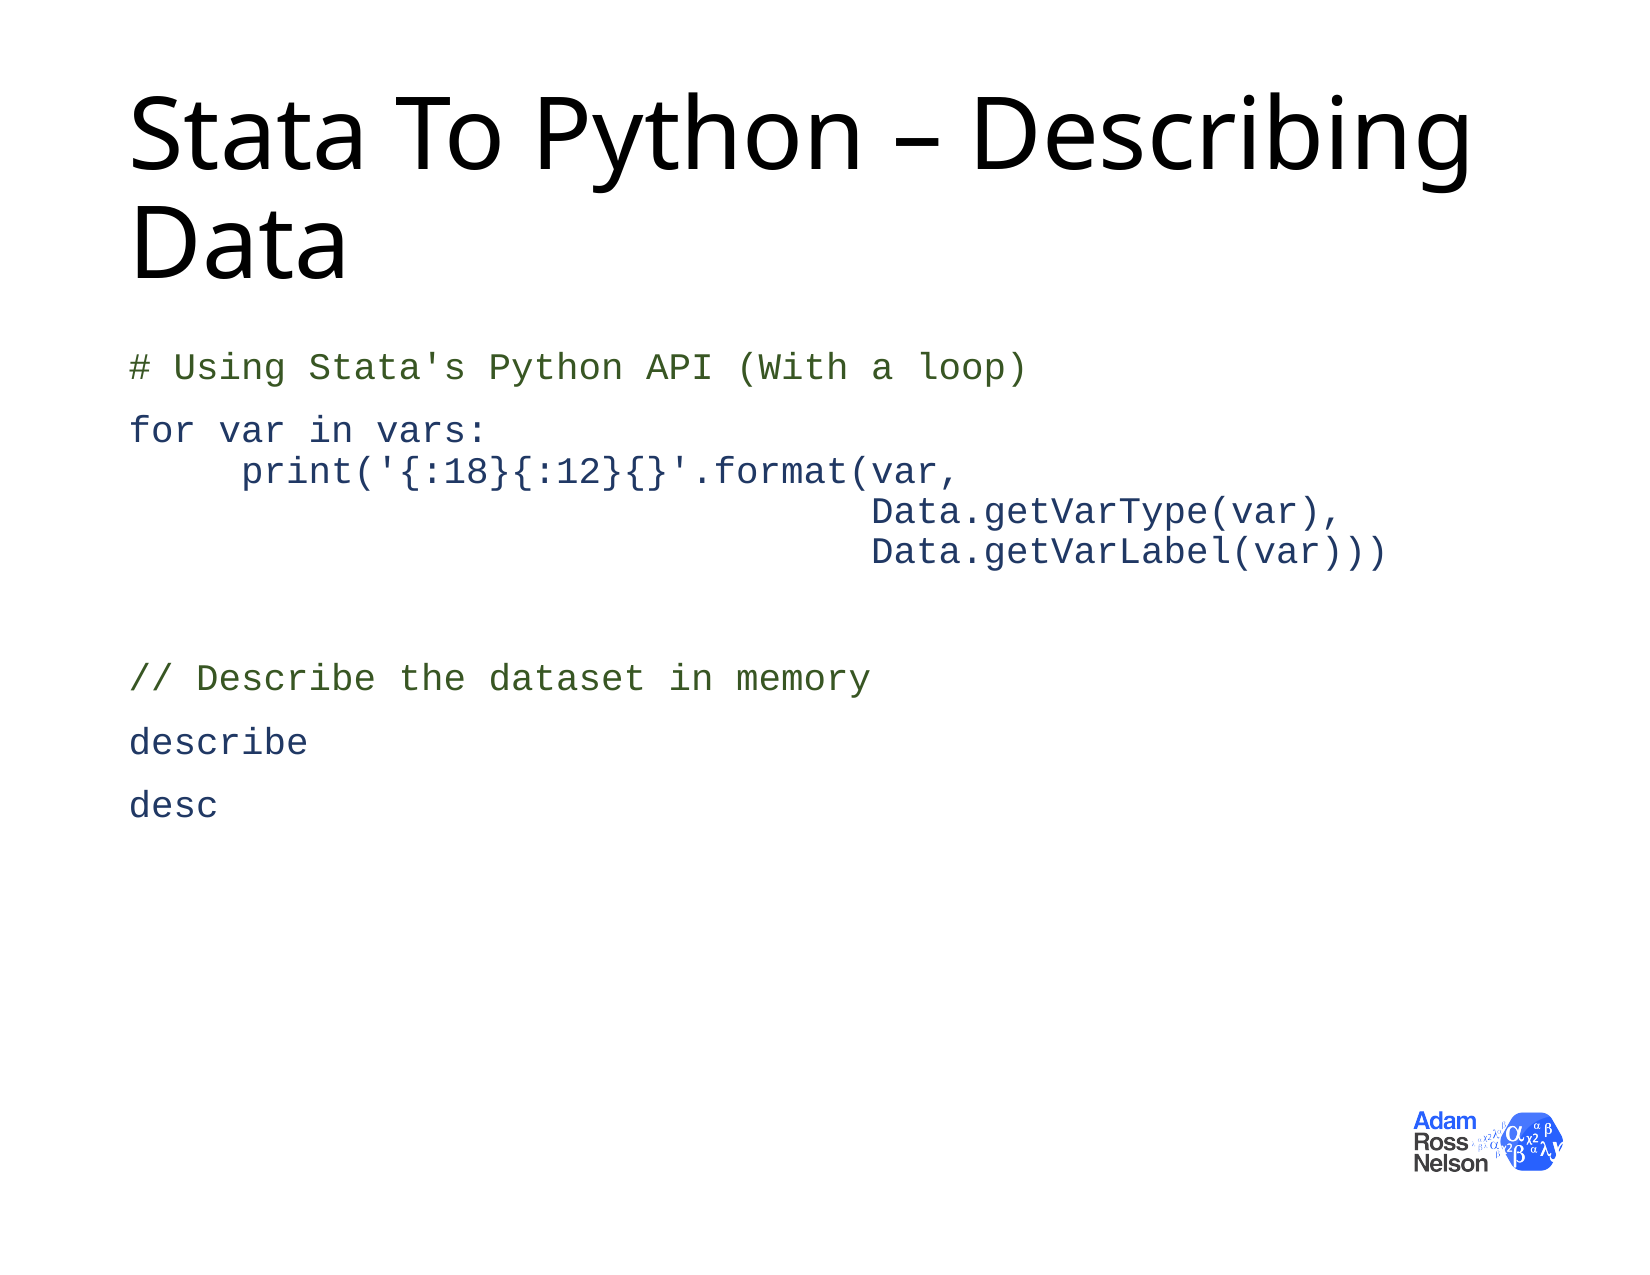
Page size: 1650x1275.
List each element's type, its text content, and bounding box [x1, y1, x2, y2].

list # Using Stata's Python API (With a loop) for var in vars: print('{:18}{:12}{}'.format(var, Data.getVarType(var), Data.getVarLabel(var))) // Describe the dataset in memory describe desc [113, 339, 1537, 1149]
title Stata To Python – Describing Data [113, 67, 1537, 315]
picture [1410, 1108, 1566, 1176]
